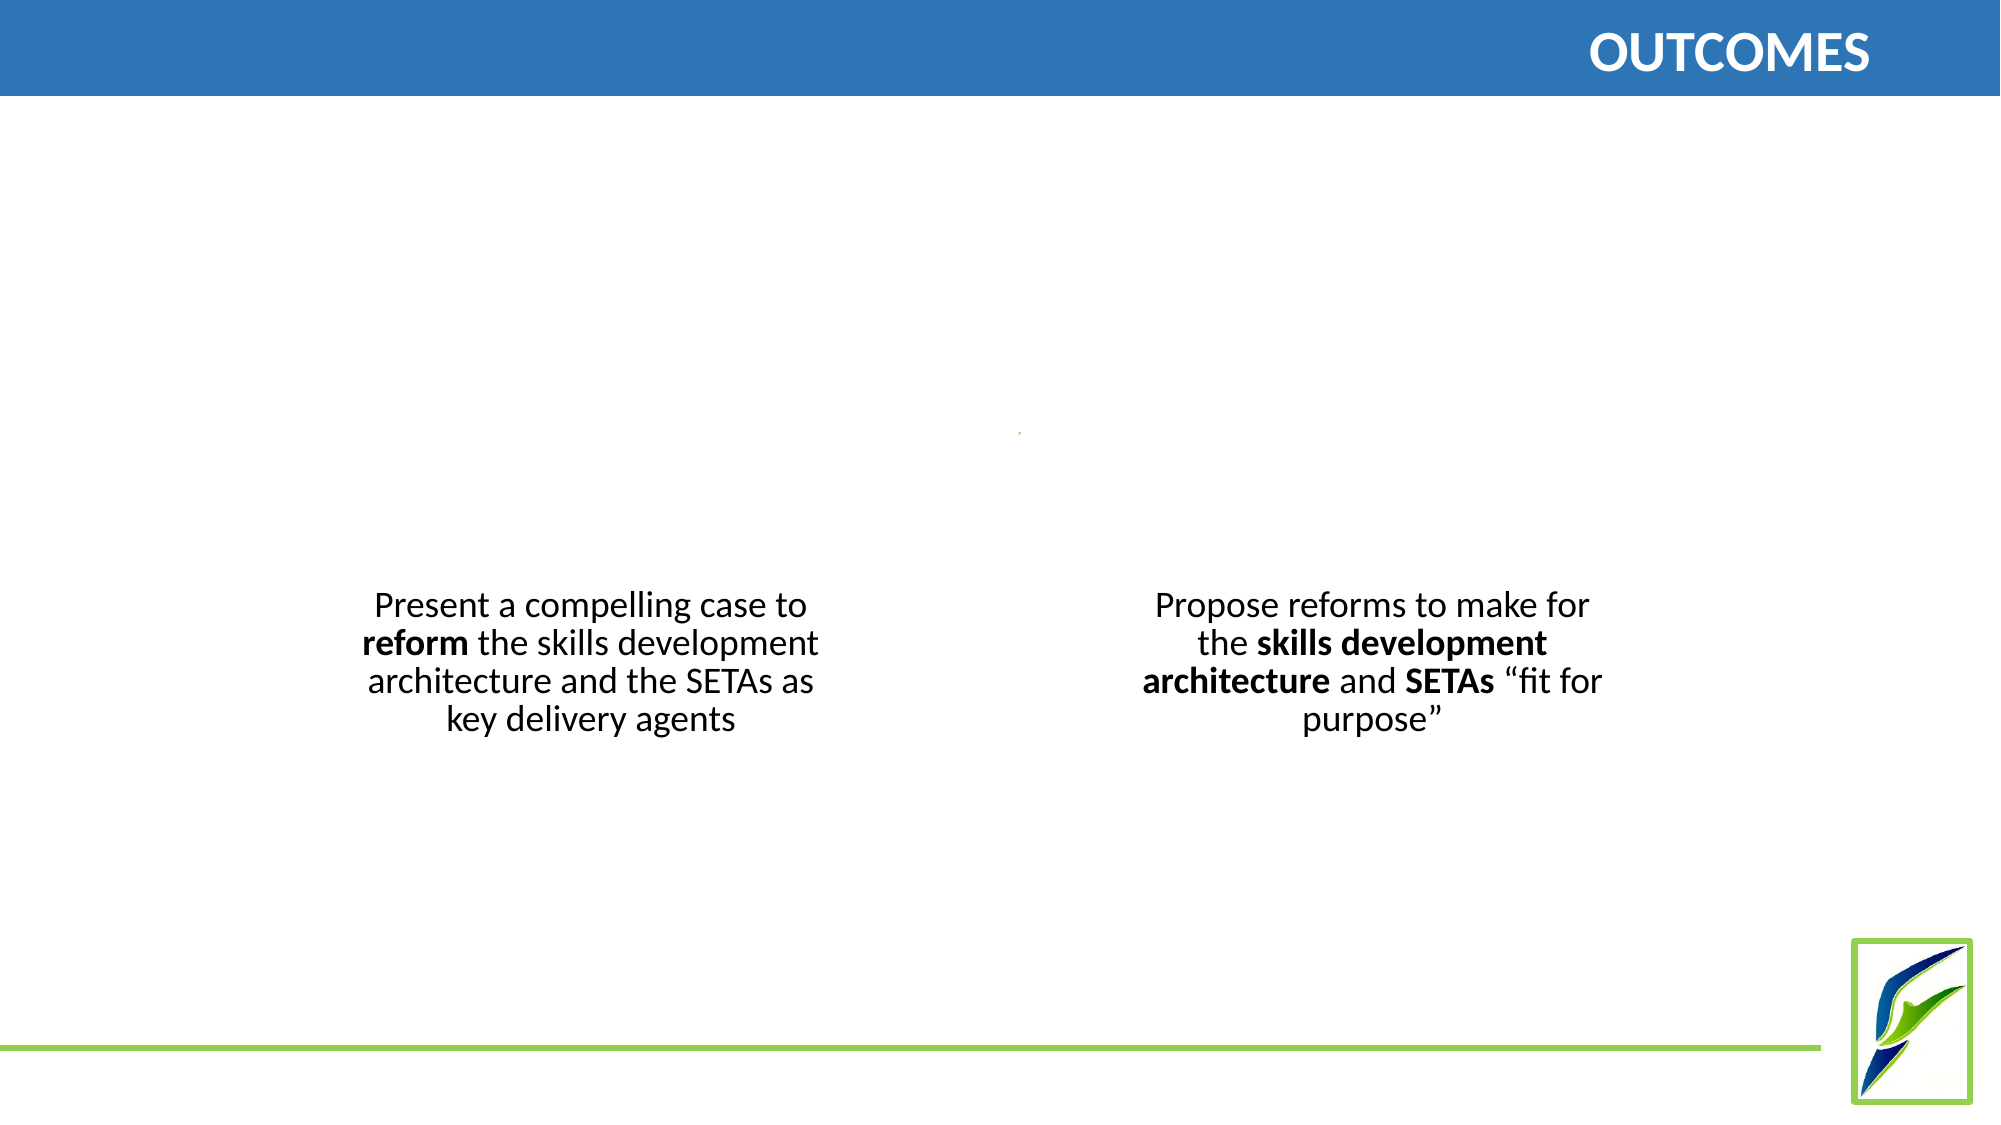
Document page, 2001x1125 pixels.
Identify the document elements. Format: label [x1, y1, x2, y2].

text_box [0, 0, 2000, 1099]
text_box [70, 135, 1751, 1008]
